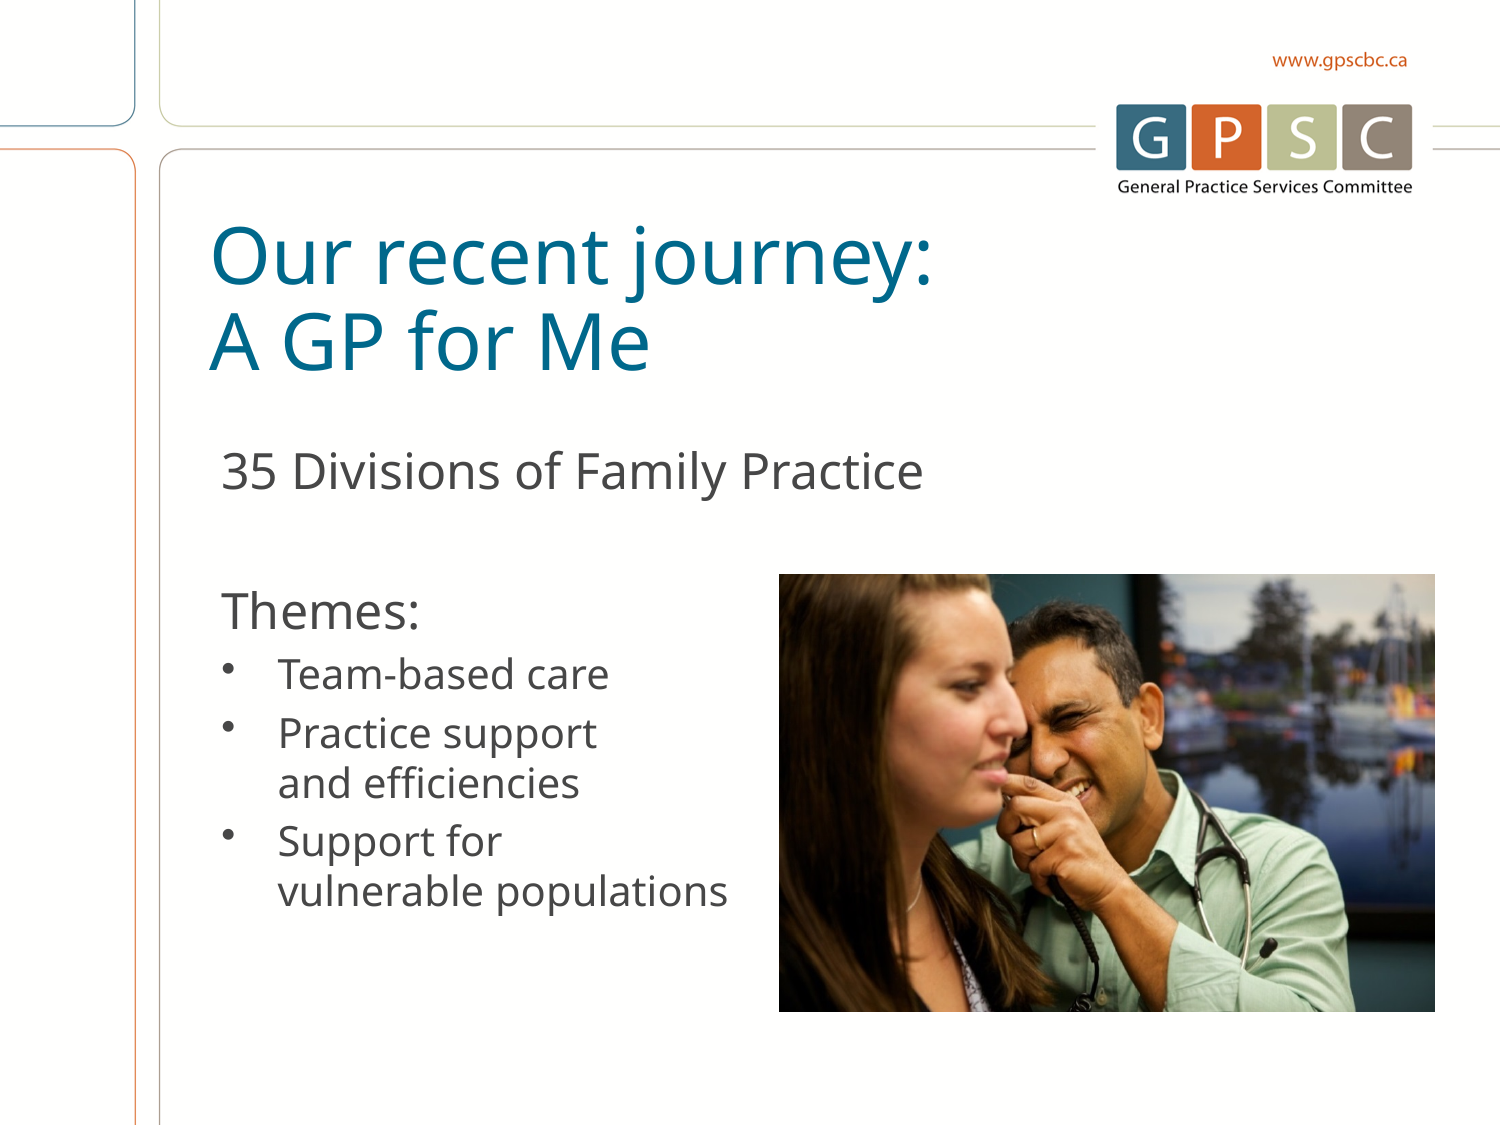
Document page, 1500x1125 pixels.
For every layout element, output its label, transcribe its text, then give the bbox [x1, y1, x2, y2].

text_box Our recent journey: A GP for Me [194, 208, 1470, 396]
picture [0, 0, 1500, 1125]
text_box 35 Divisions of Family Practice Themes: Team-based care Practice support and efficiencies Support for vulnerable populations [206, 432, 1459, 1047]
